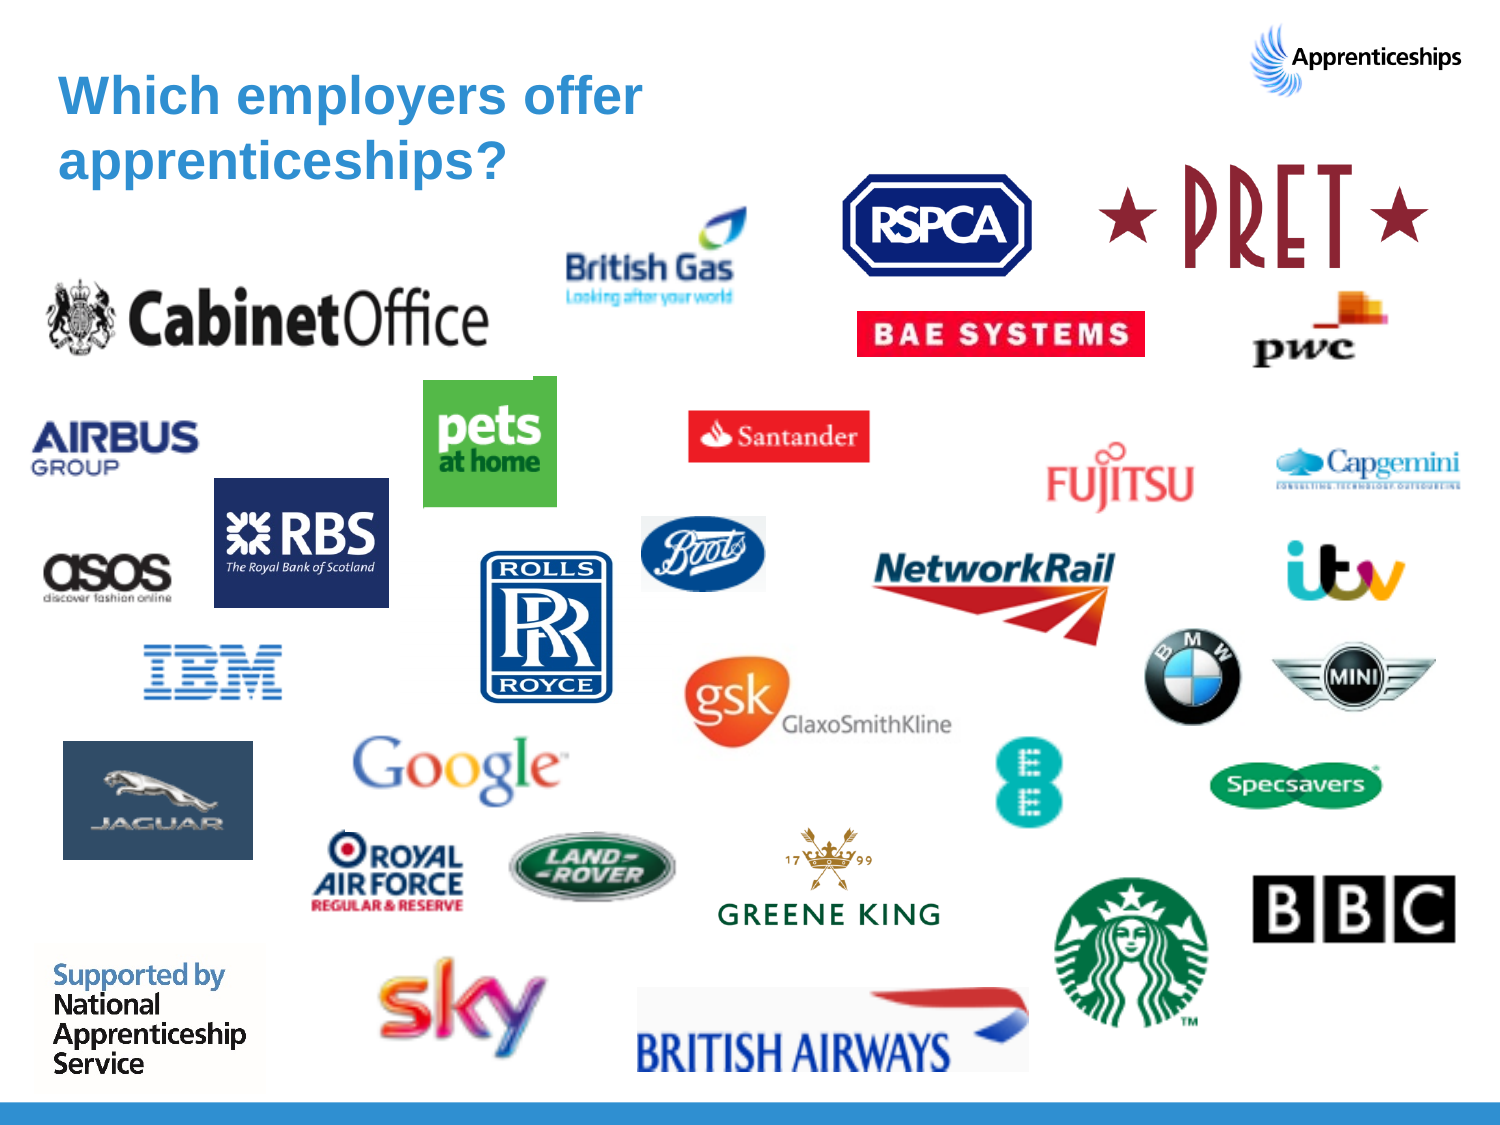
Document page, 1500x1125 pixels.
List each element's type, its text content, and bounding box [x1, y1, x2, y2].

picture [30, 202, 787, 534]
picture [670, 380, 897, 493]
picture [842, 167, 1032, 283]
picture [1210, 15, 1477, 106]
picture [856, 310, 1145, 357]
picture [400, 427, 1213, 874]
picture [9, 397, 390, 609]
picture [299, 709, 943, 1078]
picture [1053, 875, 1211, 1030]
picture [1238, 847, 1486, 977]
picture [1144, 409, 1500, 841]
picture [63, 741, 254, 861]
picture [637, 987, 1030, 1072]
picture [28, 531, 320, 727]
picture [33, 943, 266, 1094]
title Which employers offer apprenticeships? [58, 60, 815, 192]
picture [1091, 155, 1436, 400]
